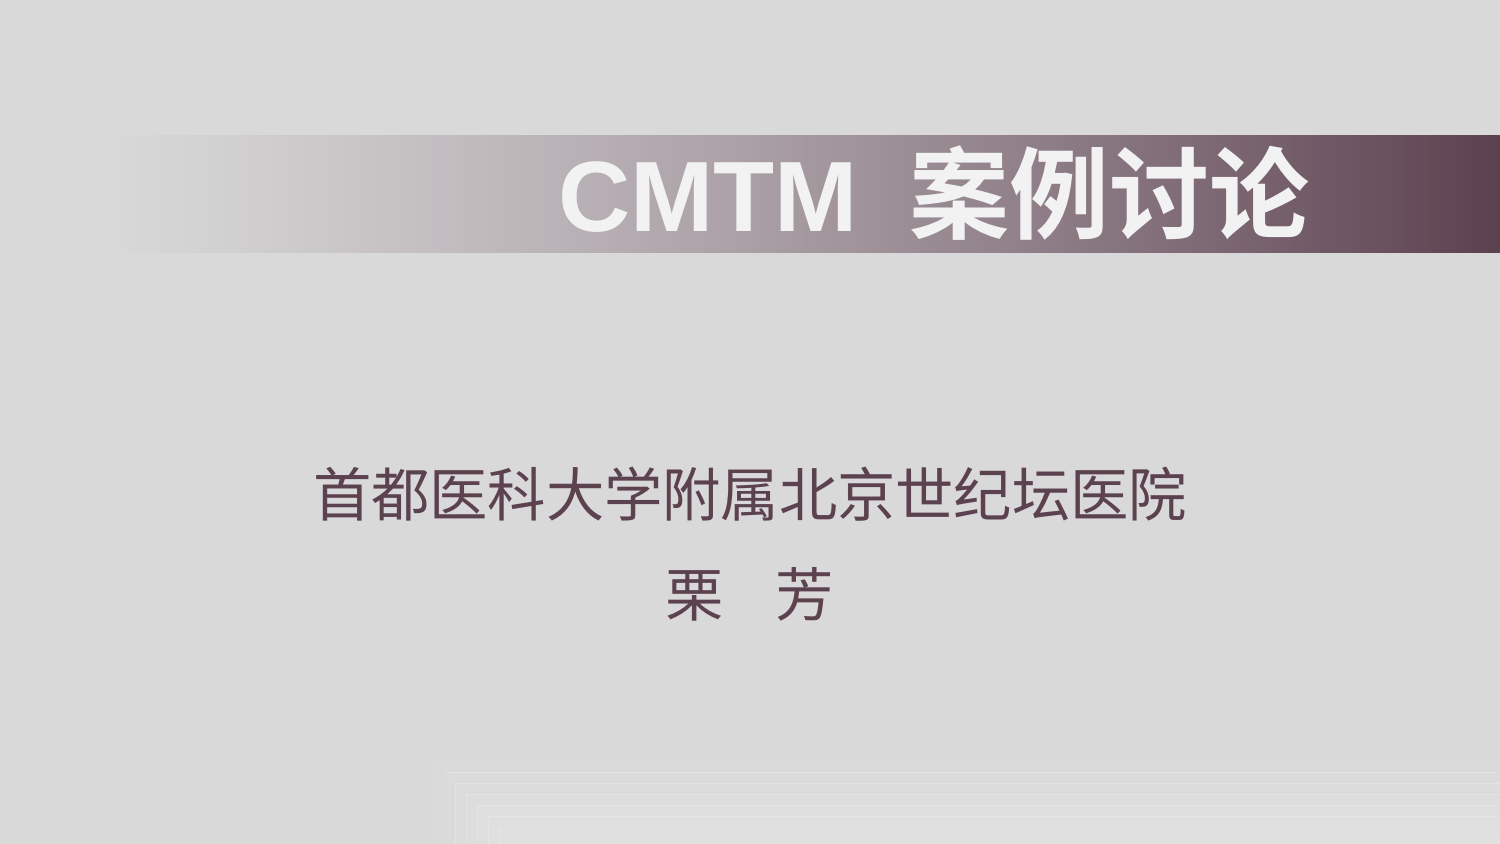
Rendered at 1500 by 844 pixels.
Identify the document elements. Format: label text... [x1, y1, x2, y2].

text_box CMTM 案例讨论 [405, 124, 1463, 260]
text_box 首都医科大学附属北京世纪坛医院 栗 芳 [294, 451, 1205, 636]
